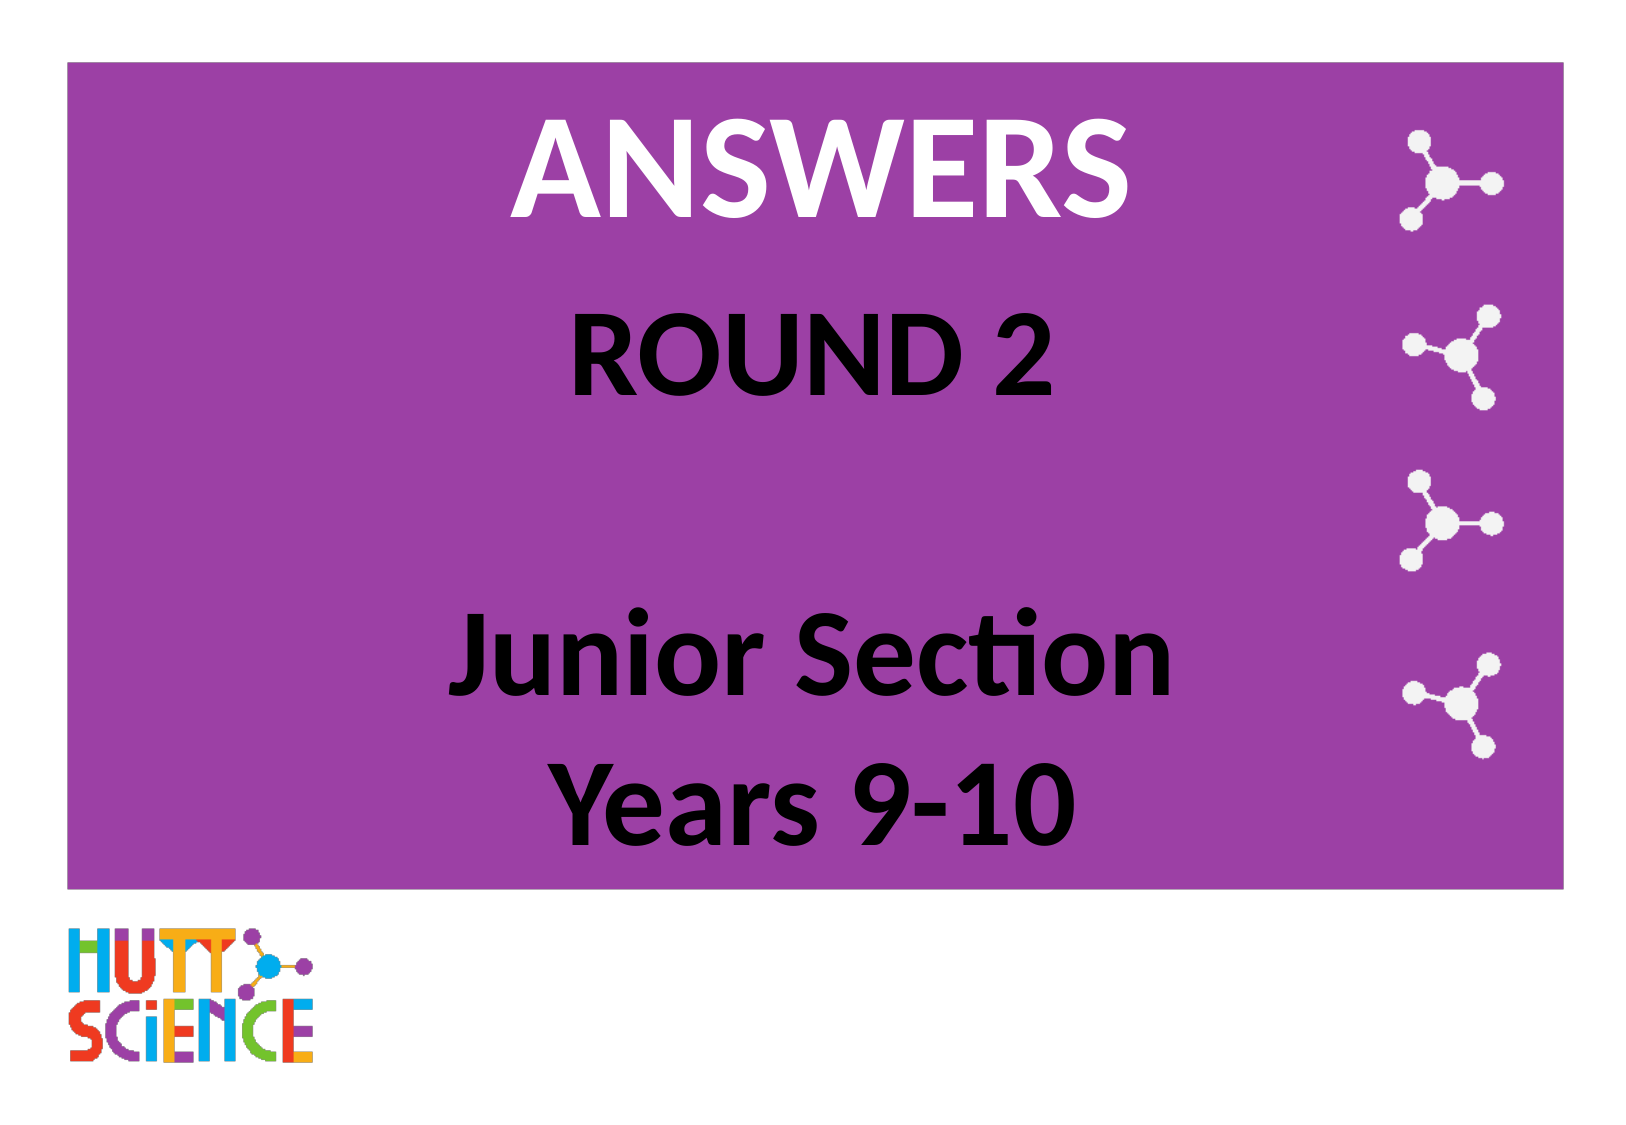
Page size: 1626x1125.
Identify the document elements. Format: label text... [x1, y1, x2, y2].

title ANSWERS [81, 63, 1544, 251]
picture [0, 0, 1626, 1125]
list ROUND 2 Junior Section Years 9-10 [81, 262, 1544, 1005]
